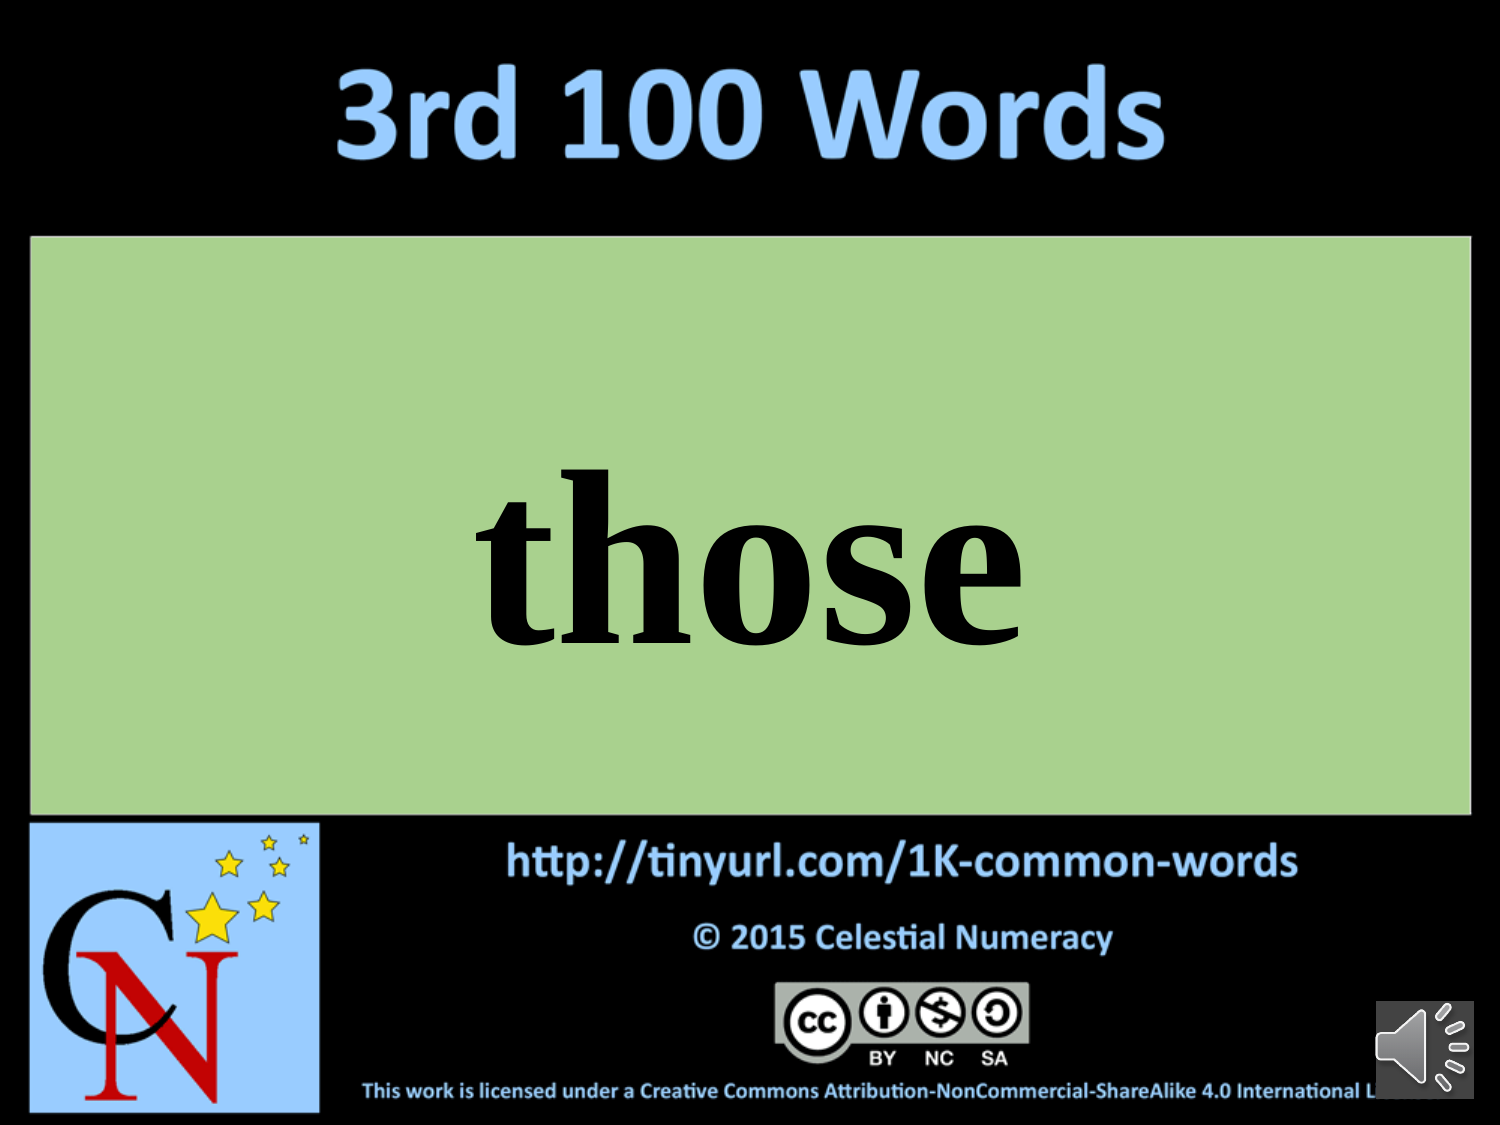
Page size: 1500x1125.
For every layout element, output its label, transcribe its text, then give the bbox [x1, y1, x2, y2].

picture [0, 0, 1500, 1125]
title those [34, 453, 1466, 672]
